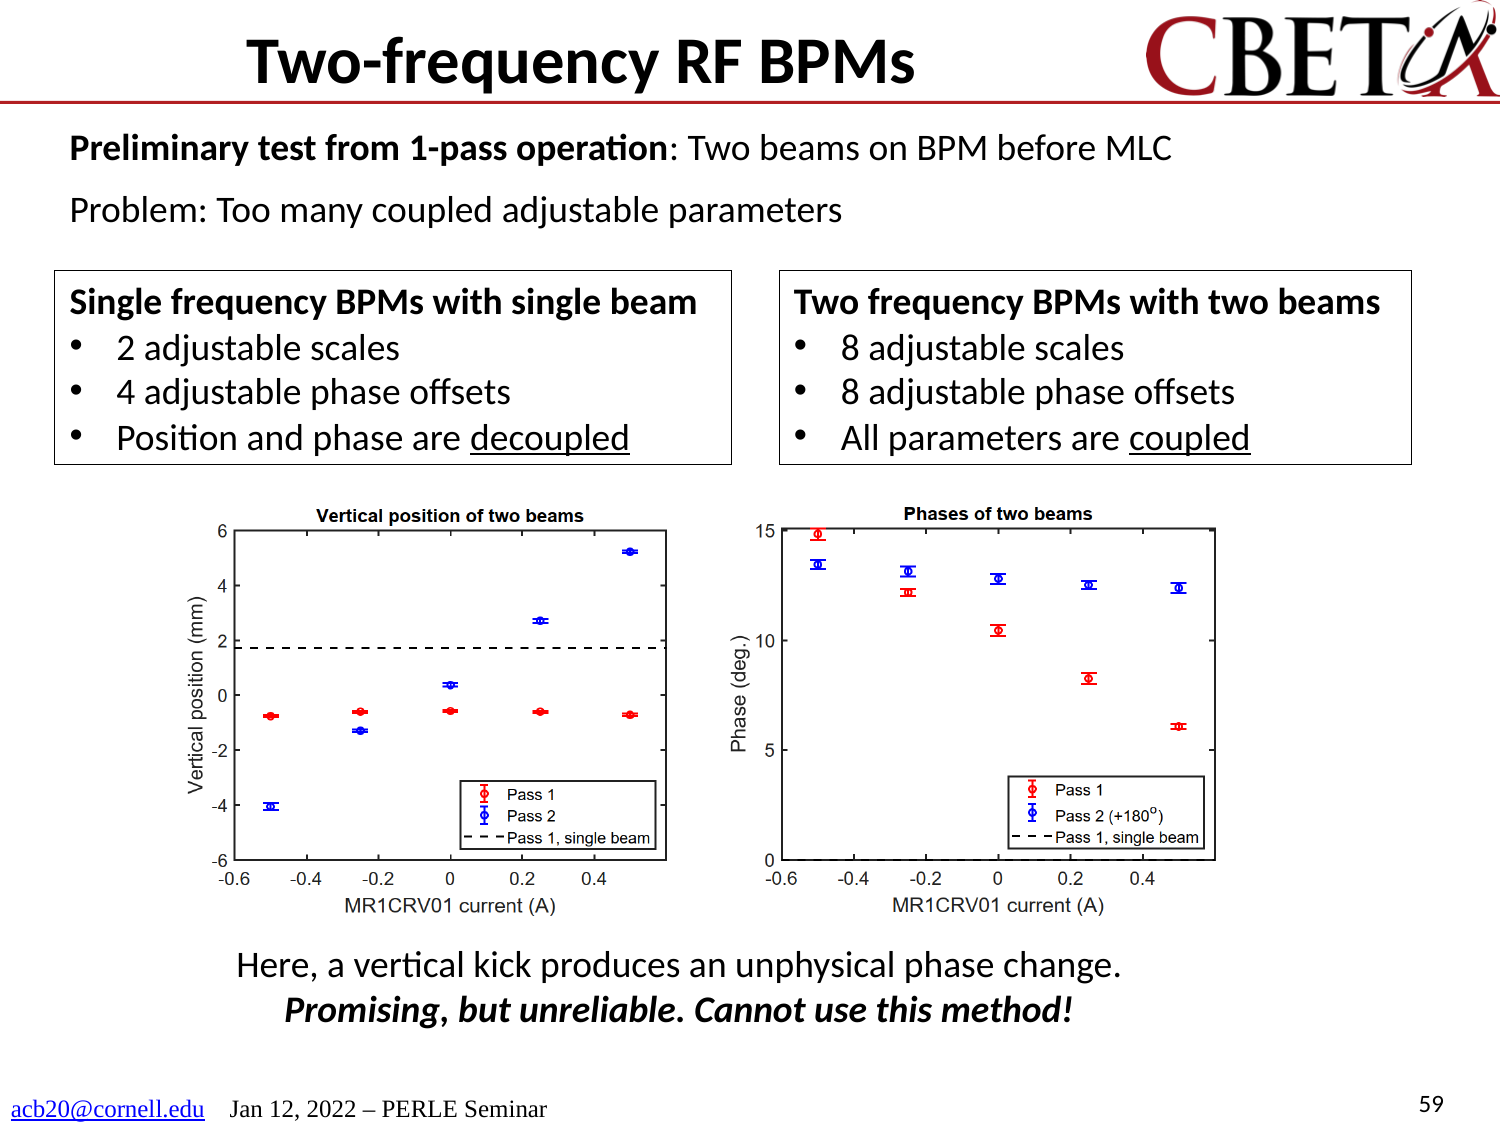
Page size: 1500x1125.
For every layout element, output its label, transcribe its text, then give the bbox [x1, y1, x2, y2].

slide_number 59 [1410, 1079, 1454, 1125]
picture [1146, 0, 1500, 97]
title Two-frequency RF BPMs [30, 17, 1134, 99]
text_box Two frequency BPMs with two beams 8 adjustable scales 8 adjustable phase offsets All parameters are coupled [779, 270, 1412, 465]
list Preliminary test from 1-pass operation: Two beams on BPM before MLC Problem: Too many coupled adjustable parameters [54, 121, 1425, 271]
picture [712, 502, 1243, 916]
text_box Single frequency BPMs with single beam 2 adjustable scales 4 adjustable phase offsets Position and phase are decoupled [54, 270, 732, 465]
text_box Here, a vertical kick produces an unphysical phase change. Promising, but unreliable. Cannot use this method! [228, 932, 1131, 1038]
picture [165, 502, 680, 916]
